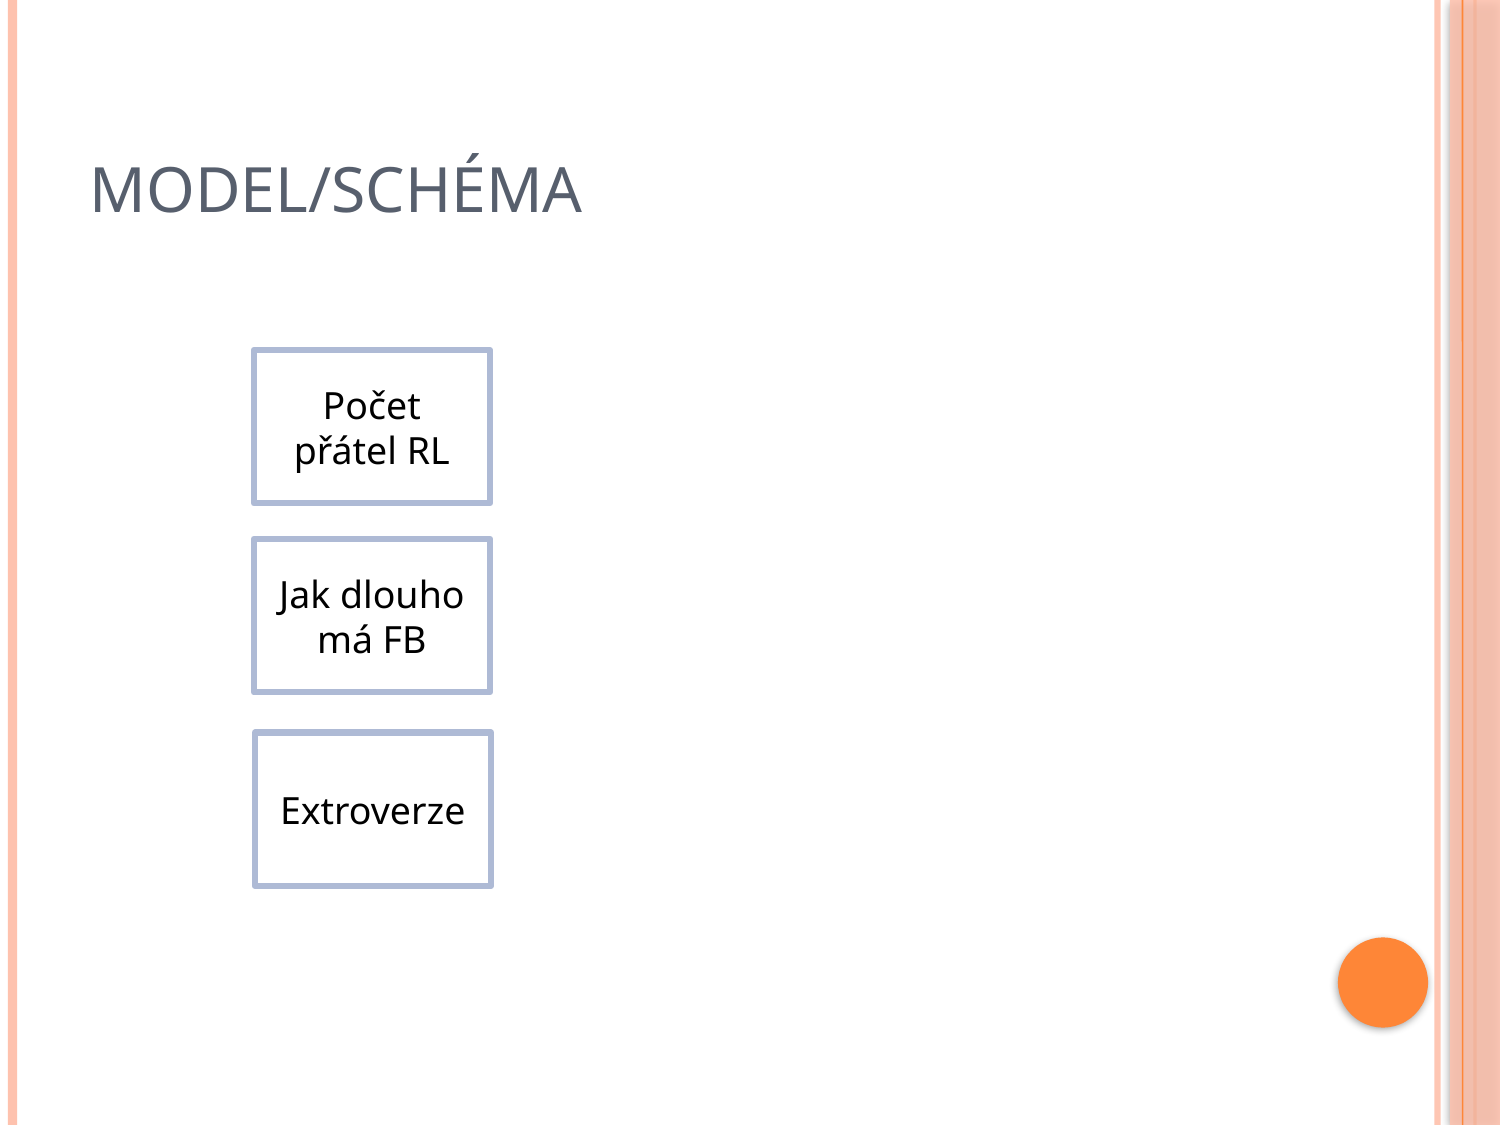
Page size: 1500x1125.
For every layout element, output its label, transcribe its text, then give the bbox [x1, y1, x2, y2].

text_box Extroverze [253, 730, 493, 888]
text_box Jak dlouho má FB [252, 537, 492, 694]
text_box Počet přátel RL [252, 348, 492, 505]
title Model/schéma [75, 45, 1300, 233]
